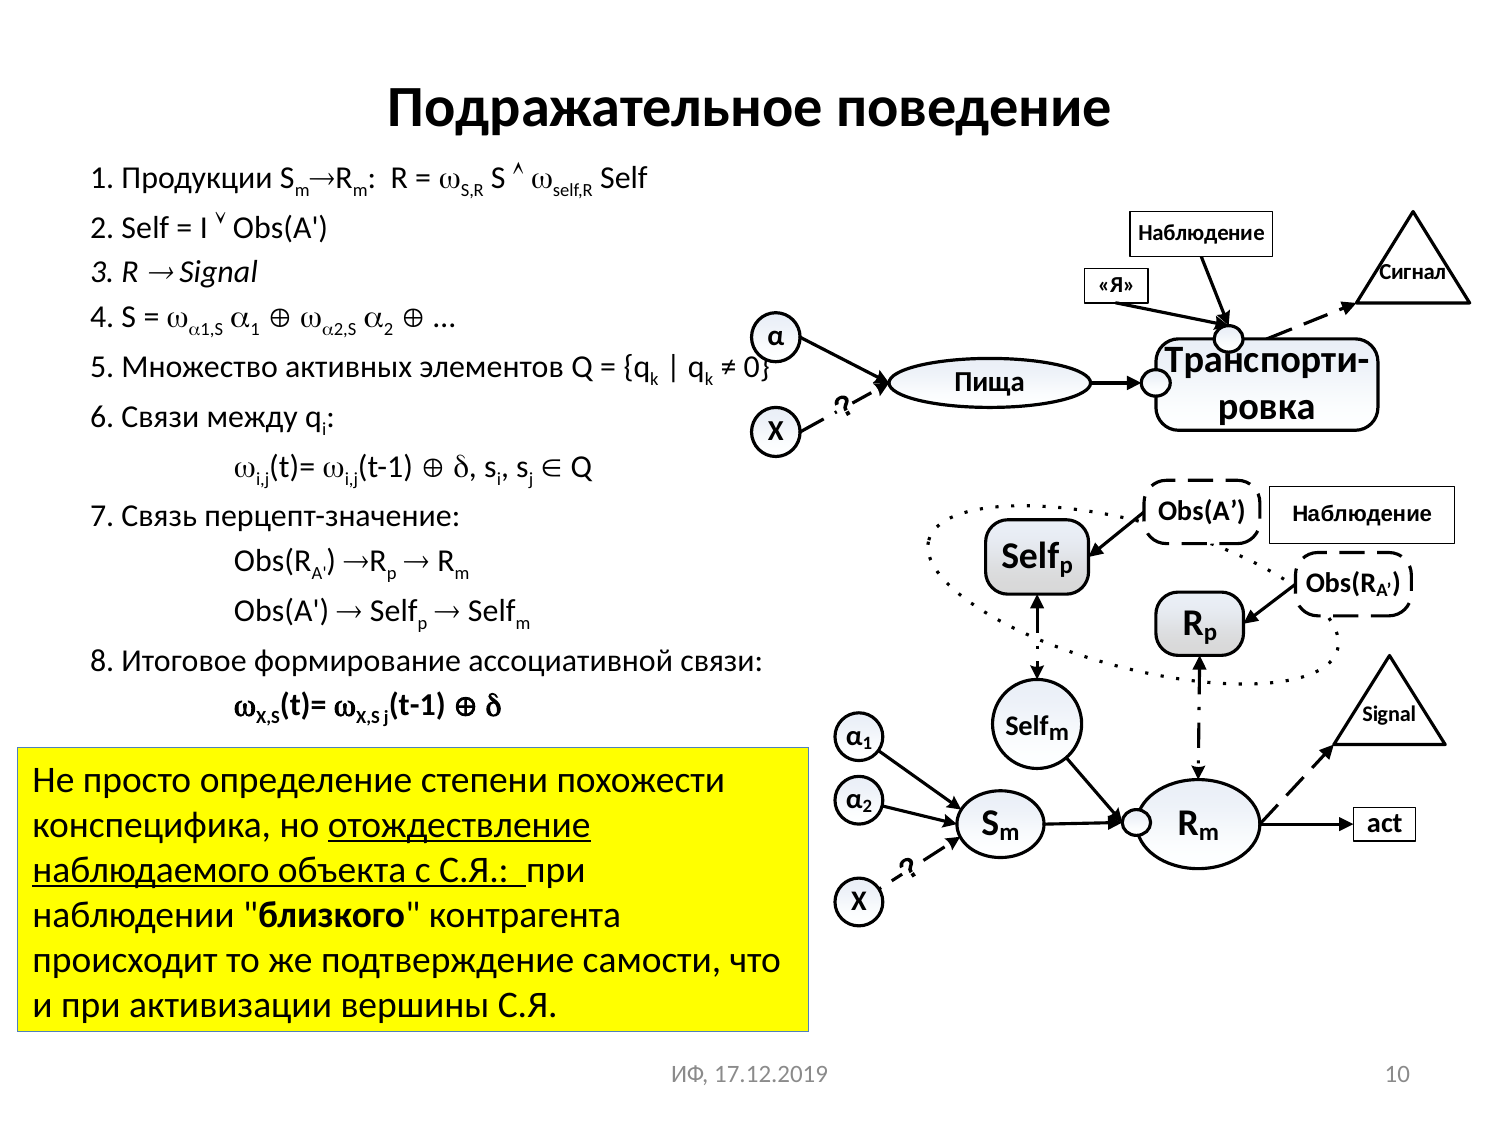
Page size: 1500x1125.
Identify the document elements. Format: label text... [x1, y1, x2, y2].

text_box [829, 469, 1456, 929]
footer ИФ, 17.12.2019 [512, 1042, 988, 1103]
slide_number 10 [1074, 1042, 1425, 1103]
list 1. Продукции SmRm: R = S,R S  self,R Self 2. Self = I  Obs(A') 3. R  Signal 4. S = 1,S 1  2,S 2  … 5. Множество активных элементов Q = {qk | qk ≠ 0} 6. Связи между qi: i,j(t)= i,j(t-1)  , si, sj  Q 7. Связь перцепт-значение: Obs(RA') Rp  Rm Obs(A')  Selfp  Selfm 8. Итоговое формирование ассоциативной связи: X,S(t)= X,S j(t-1)   [75, 149, 869, 740]
text_box Не просто определение степени похожести конспецифика, но отождествление наблюдаемого объекта с С.Я.: при наблюдении "близкого" контрагента происходит то же подтверждение самости, что и при активизации вершины С.Я. [17, 747, 809, 1032]
title Подражательное поведение [75, 45, 1425, 161]
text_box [746, 207, 1472, 460]
